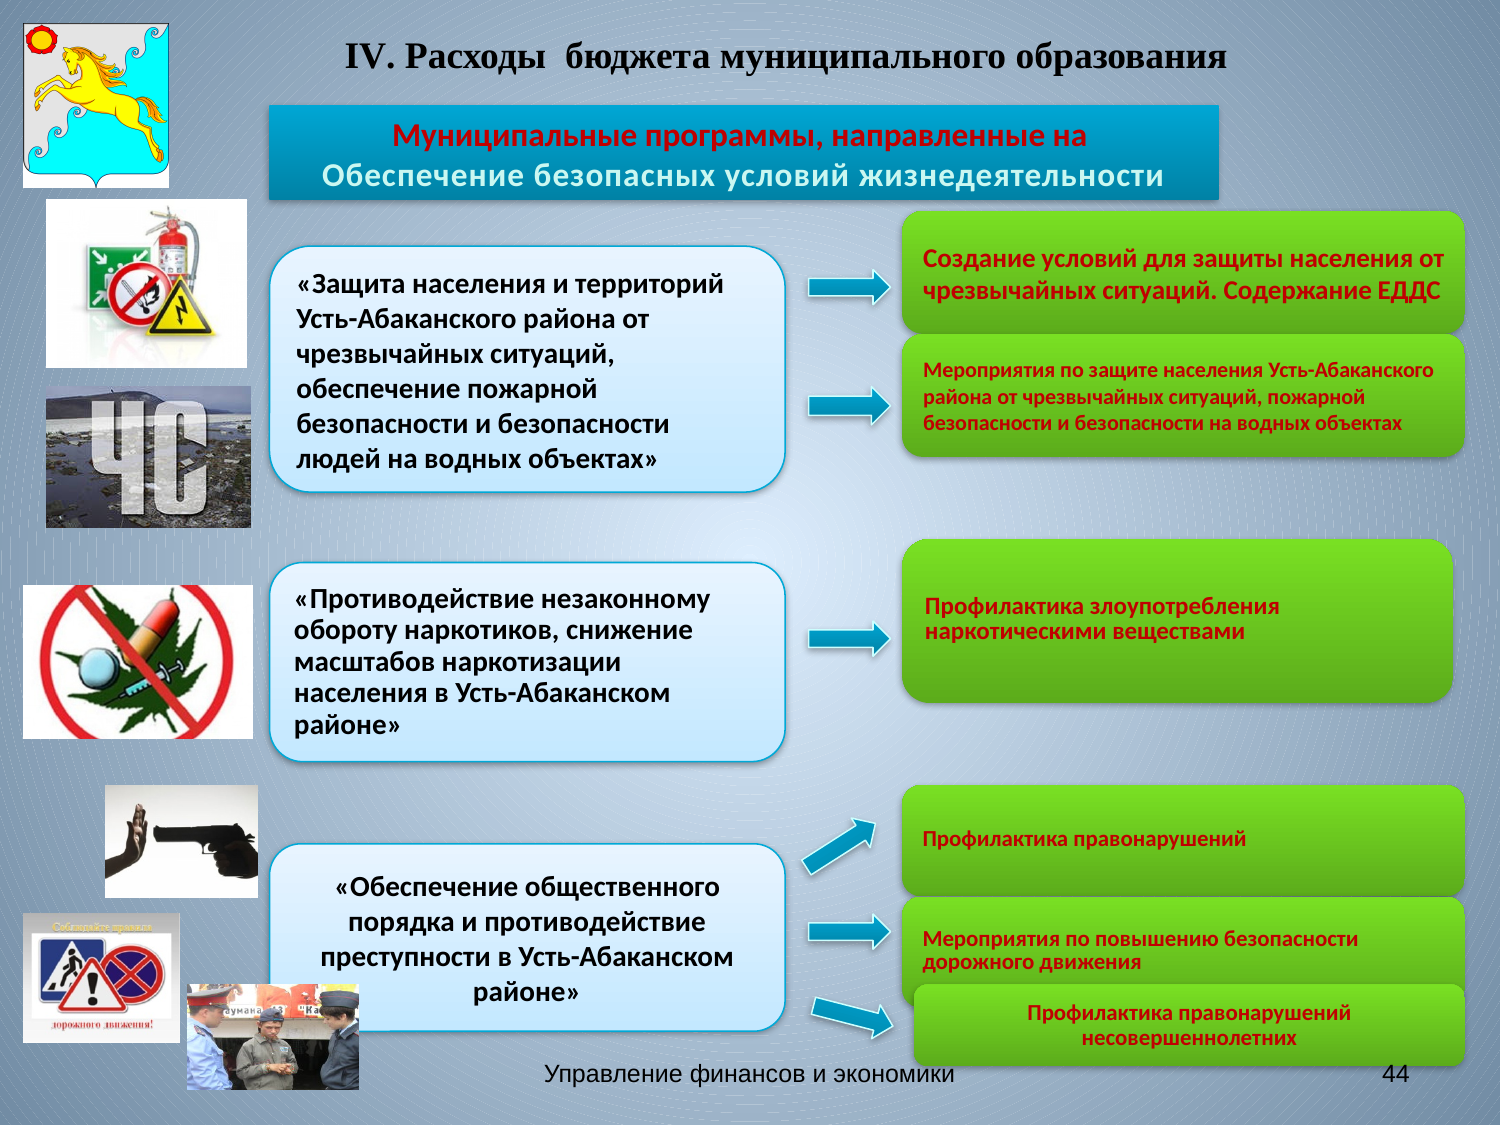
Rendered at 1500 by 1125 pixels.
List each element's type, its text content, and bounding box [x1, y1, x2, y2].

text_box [902, 538, 1454, 704]
text_box [807, 268, 892, 306]
text_box «Противодействие незаконному обороту наркотиков, снижение масштабов наркотизации населения в Усть-Абаканском районе» [268, 561, 786, 763]
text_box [902, 784, 1466, 1008]
picture [23, 23, 169, 188]
picture [46, 386, 252, 528]
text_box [902, 210, 1466, 458]
picture [105, 784, 258, 899]
text_box «Защита населения и территорий Усть-Абаканского района от чрезвычайных ситуаций, обеспечение пожарной безопасности и безопасности людей на водных объектах» [268, 245, 786, 493]
text_box [807, 913, 892, 950]
picture [23, 913, 180, 1044]
text_box [800, 817, 877, 876]
picture [46, 198, 247, 369]
text_box IV. Расходы бюджета муниципального образования [222, 23, 1360, 84]
slide_number 44 [1074, 1075, 1425, 1103]
text_box [807, 385, 892, 426]
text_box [913, 984, 1466, 1067]
footer Управление финансов и экономики [512, 1042, 988, 1103]
text_box «Обеспечение общественного порядка и противодействие преступности в Усть-Абаканском районе» [268, 843, 786, 1033]
picture [187, 984, 359, 1091]
picture [23, 585, 253, 739]
text_box [807, 620, 892, 657]
text_box Муниципальные программы, направленные на Обеспечение безопасных условий жизнедеятельности [269, 105, 1219, 200]
text_box [810, 996, 894, 1040]
